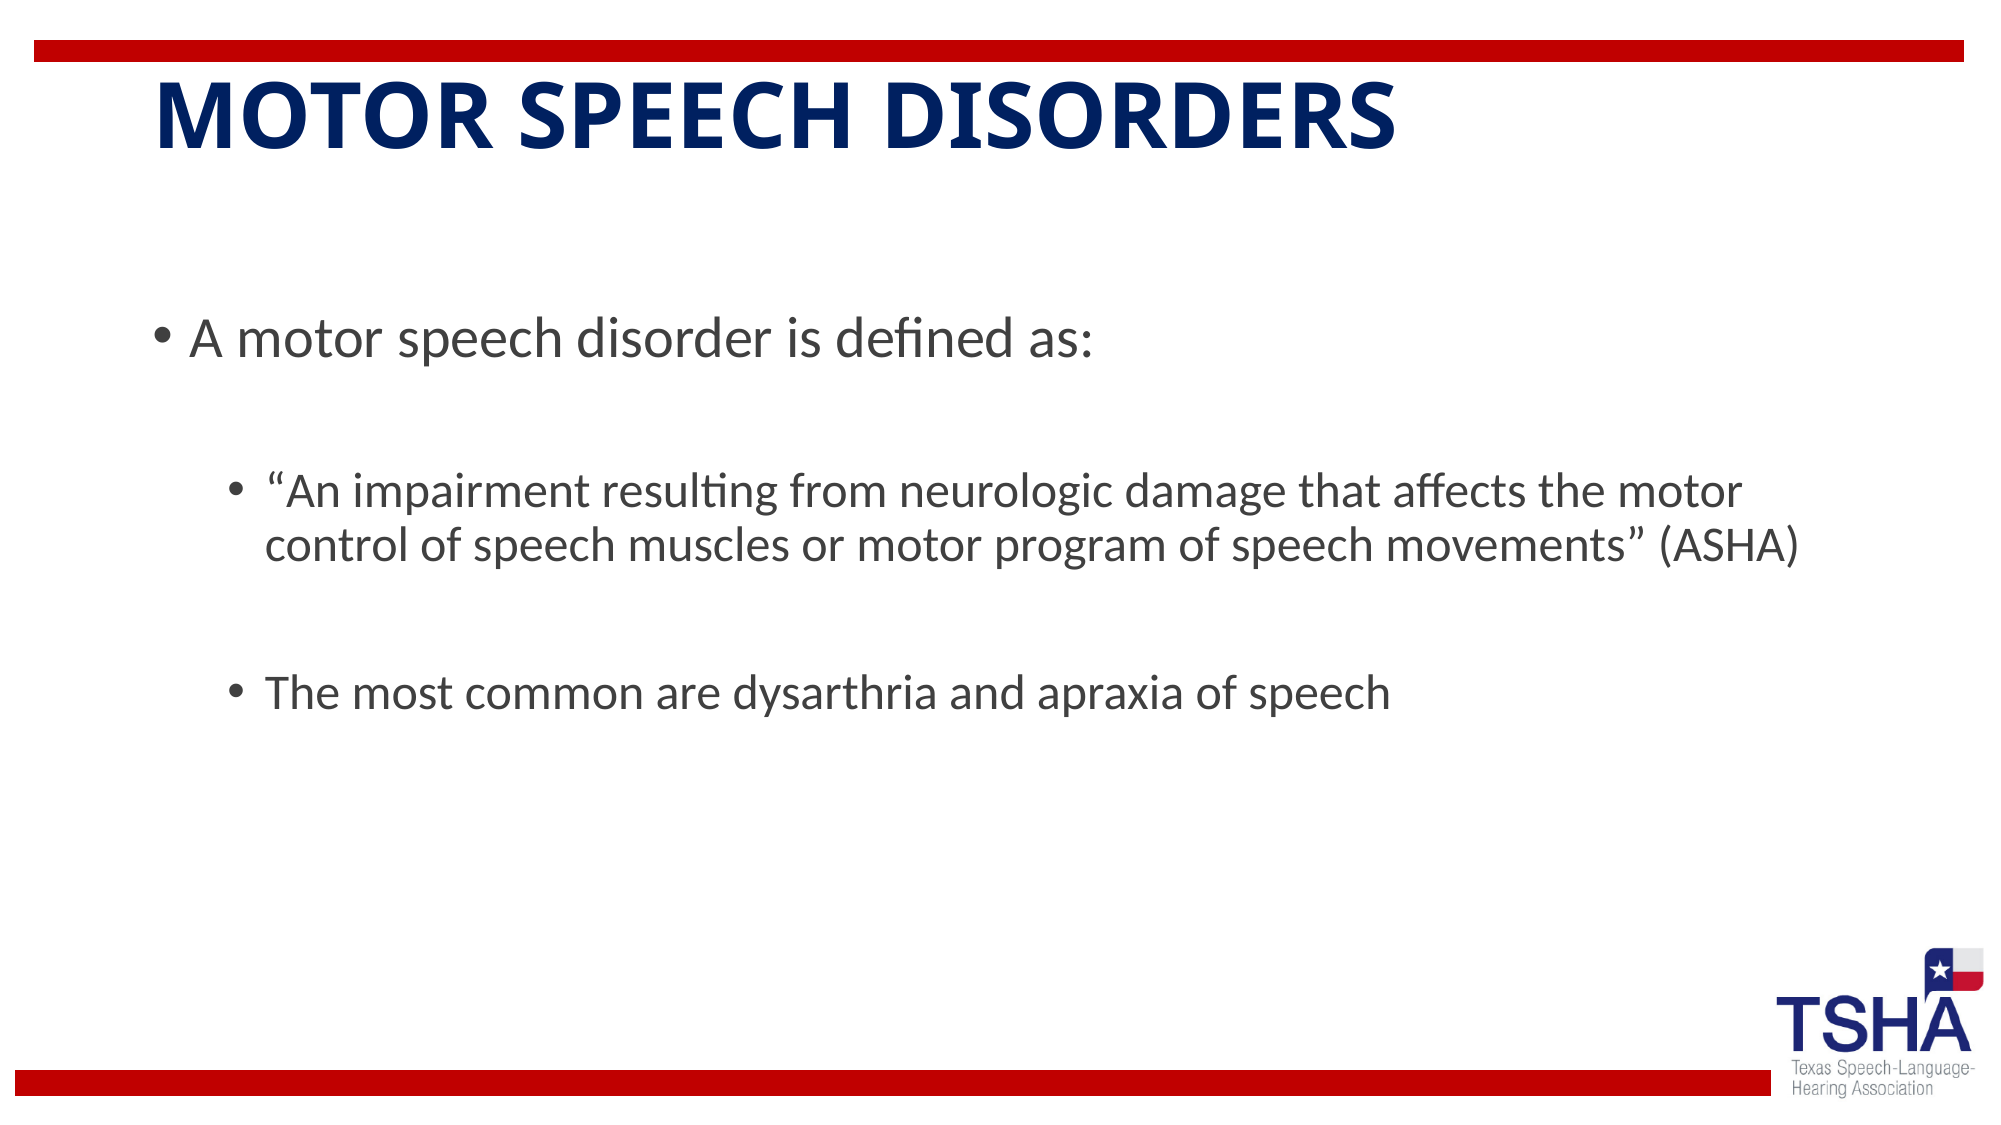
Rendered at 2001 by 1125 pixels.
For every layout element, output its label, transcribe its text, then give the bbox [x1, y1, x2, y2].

picture [1757, 919, 2000, 1125]
list A motor speech disorder is defined as: “An impairment resulting from neurologic damage that affects the motor control of speech muscles or motor program of speech movements” (ASHA) The most common are dysarthria and apraxia of speech [137, 299, 1863, 1014]
title MOTOR SPEECH DISORDERS [137, 59, 1863, 278]
